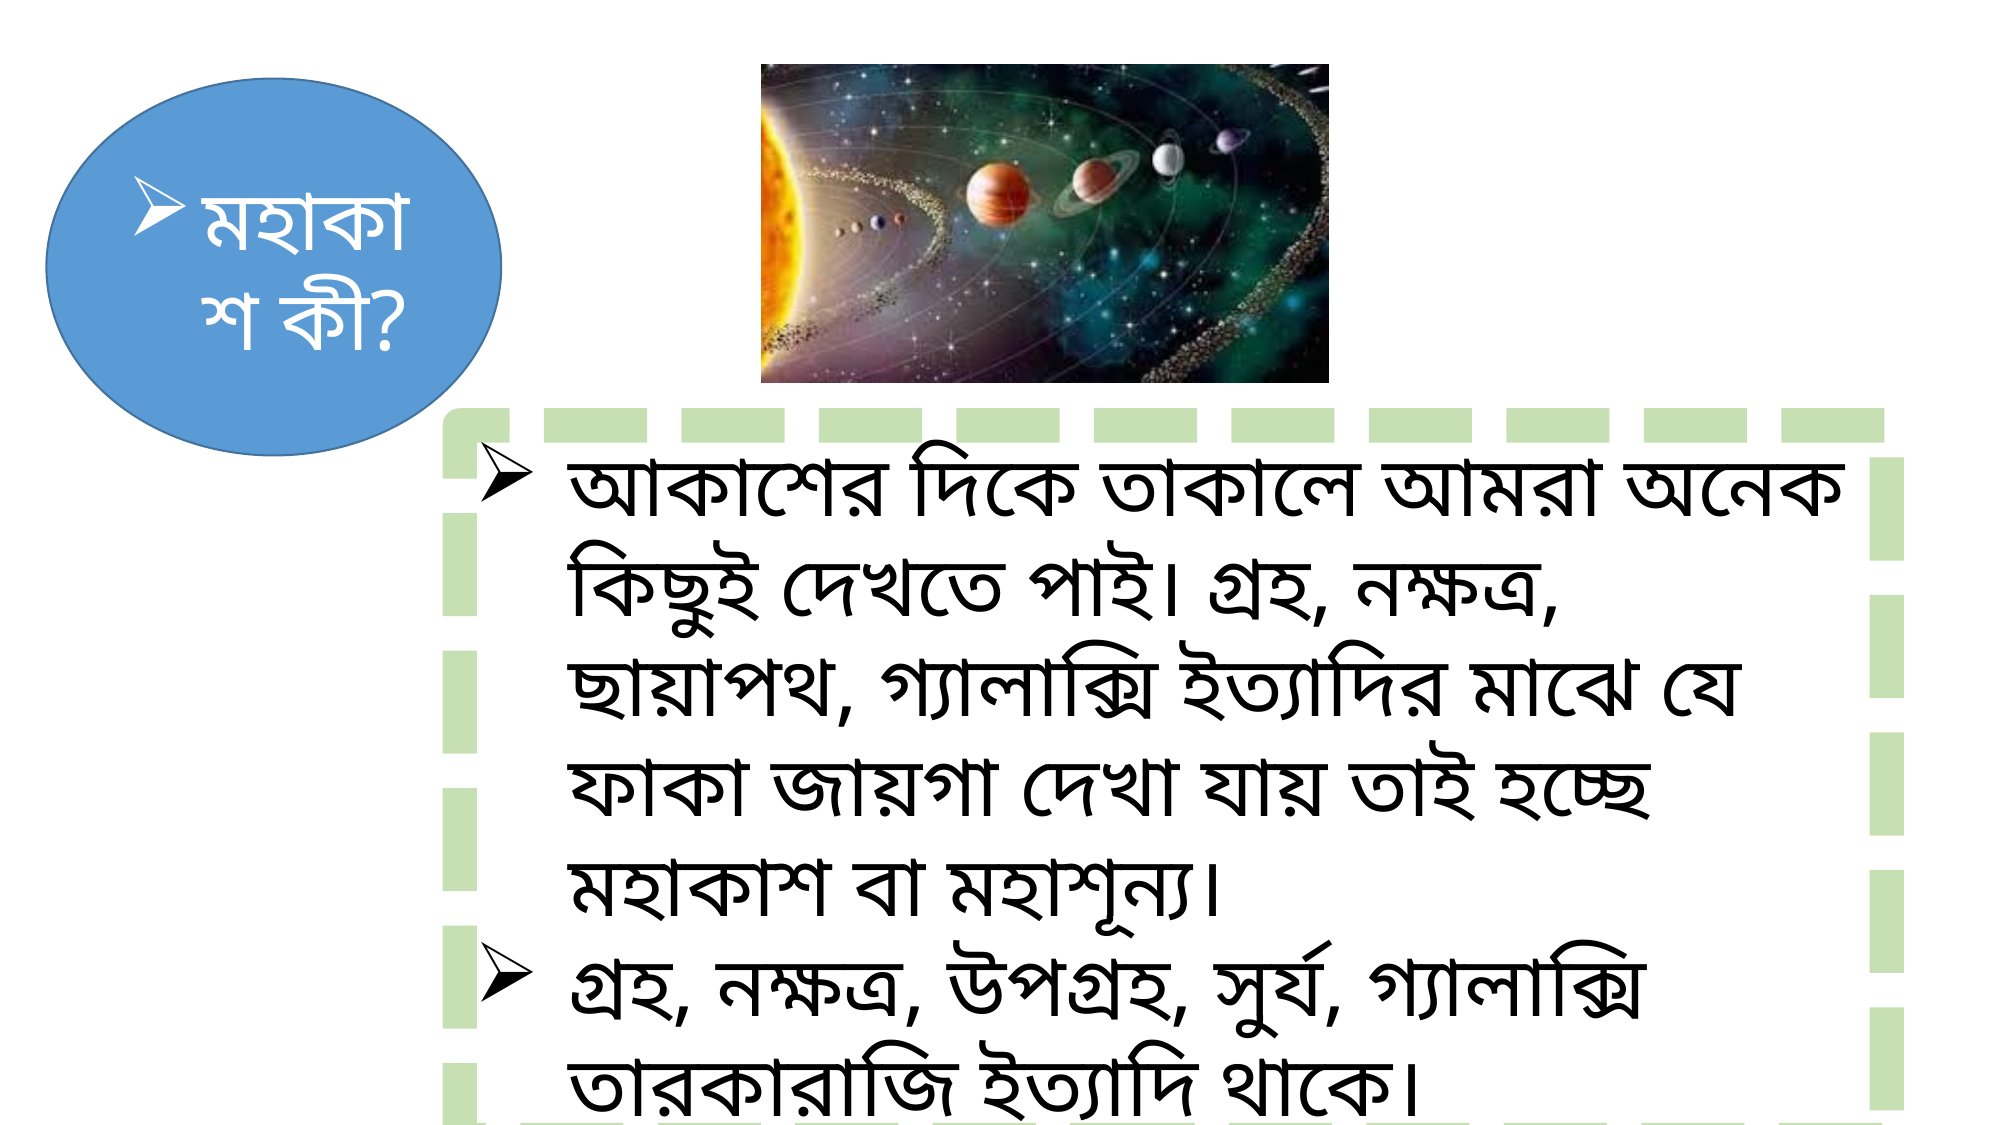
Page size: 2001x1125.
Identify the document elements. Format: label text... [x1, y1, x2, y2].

picture [761, 64, 1329, 383]
text_box আকাশের দিকে তাকালে আমরা অনেক কিছুই দেখতে পাই। গ্রহ, নক্ষত্র, ছায়াপথ, গ্যালাক্সি ইত্যাদির মাঝে যে ফাকা জায়গা দেখা যায় তাই হচ্ছে মহাকাশ বা মহাশূন্য। গ্রহ, নক্ষত্র, উপগ্রহ, সুর্য, গ্যালাক্সি তারকারাজি ইত্যাদি থাকে। [459, 425, 1887, 1125]
text_box মহাকাশ কী? [45, 77, 503, 457]
